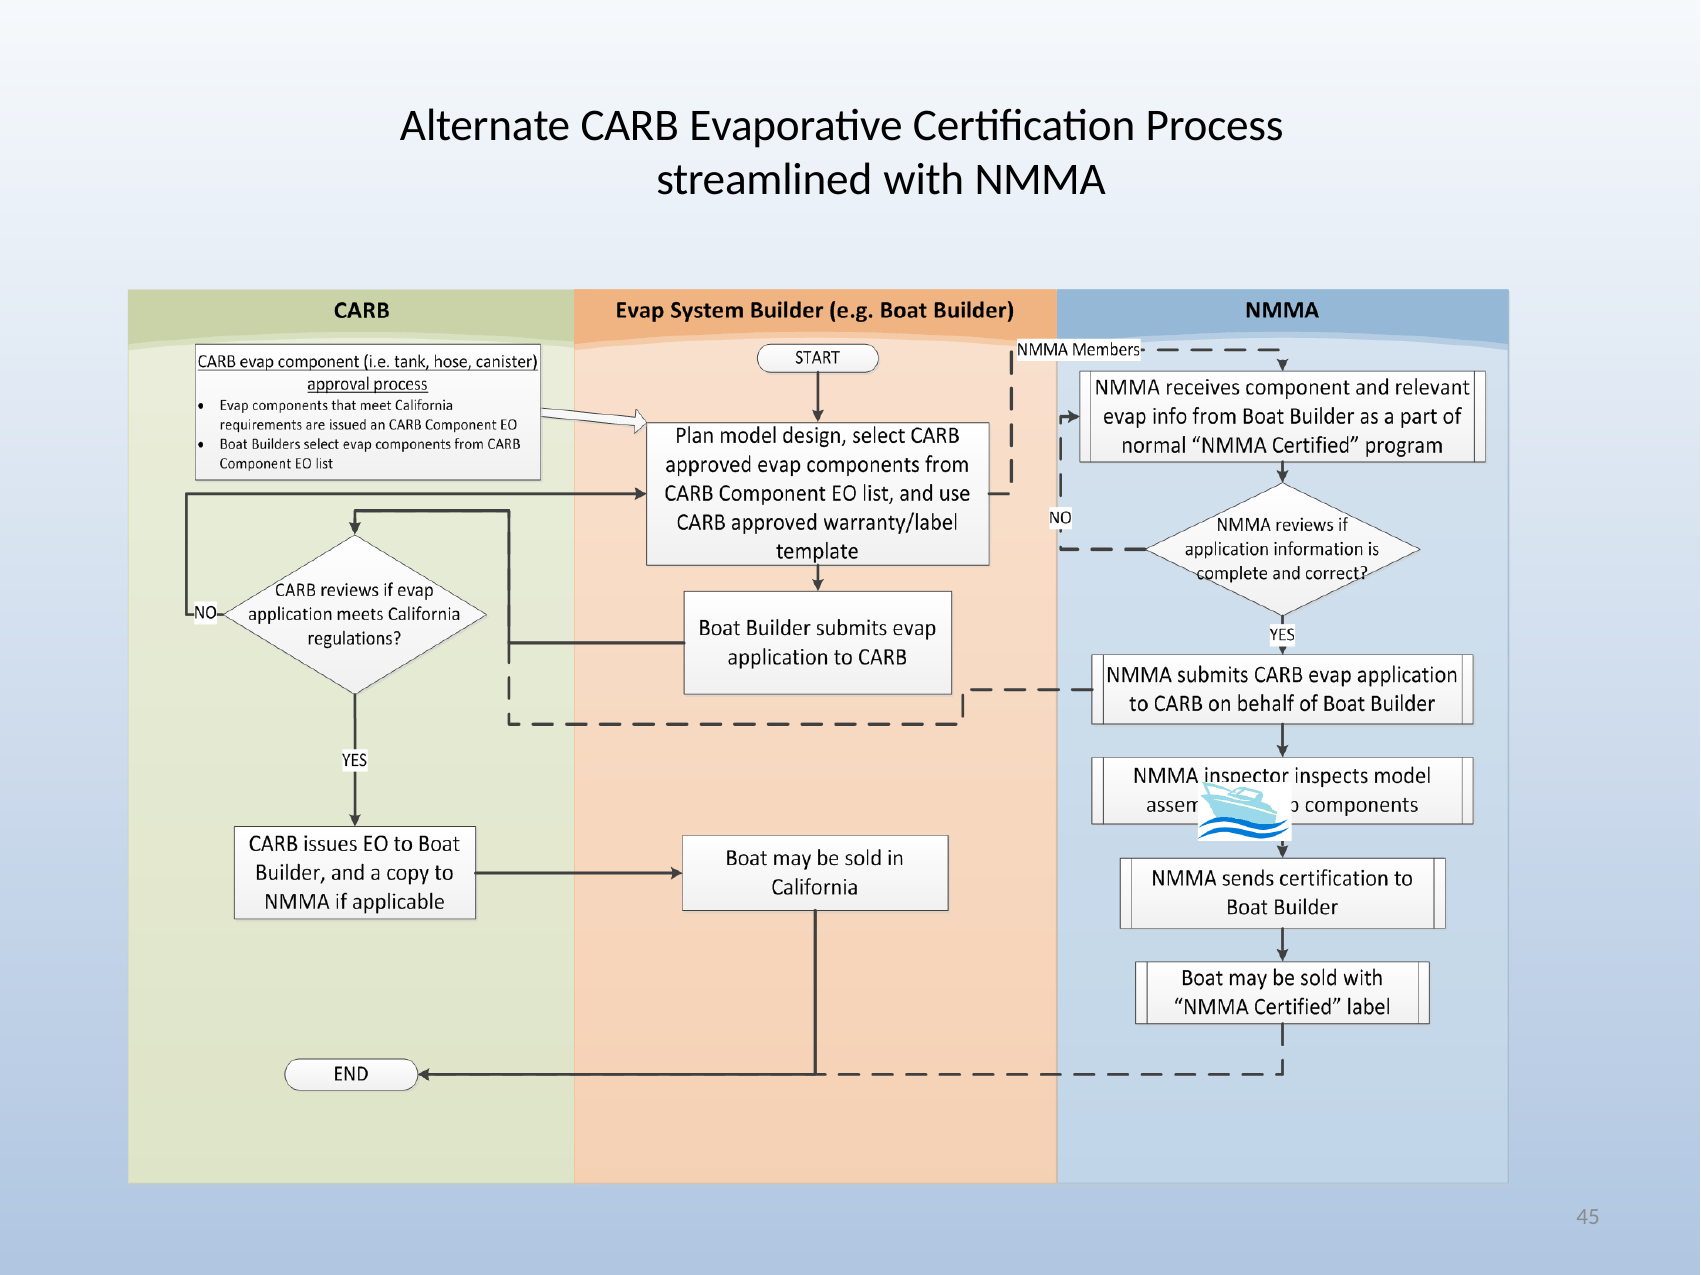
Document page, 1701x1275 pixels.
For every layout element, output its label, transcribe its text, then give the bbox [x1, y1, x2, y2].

title Alternate CARB Evaporative Certification Process streamlined with NMMA [399, 35, 1422, 256]
text_box [125, 287, 1513, 1188]
text_box [1197, 782, 1292, 841]
slide_number 45 [1218, 1181, 1615, 1250]
